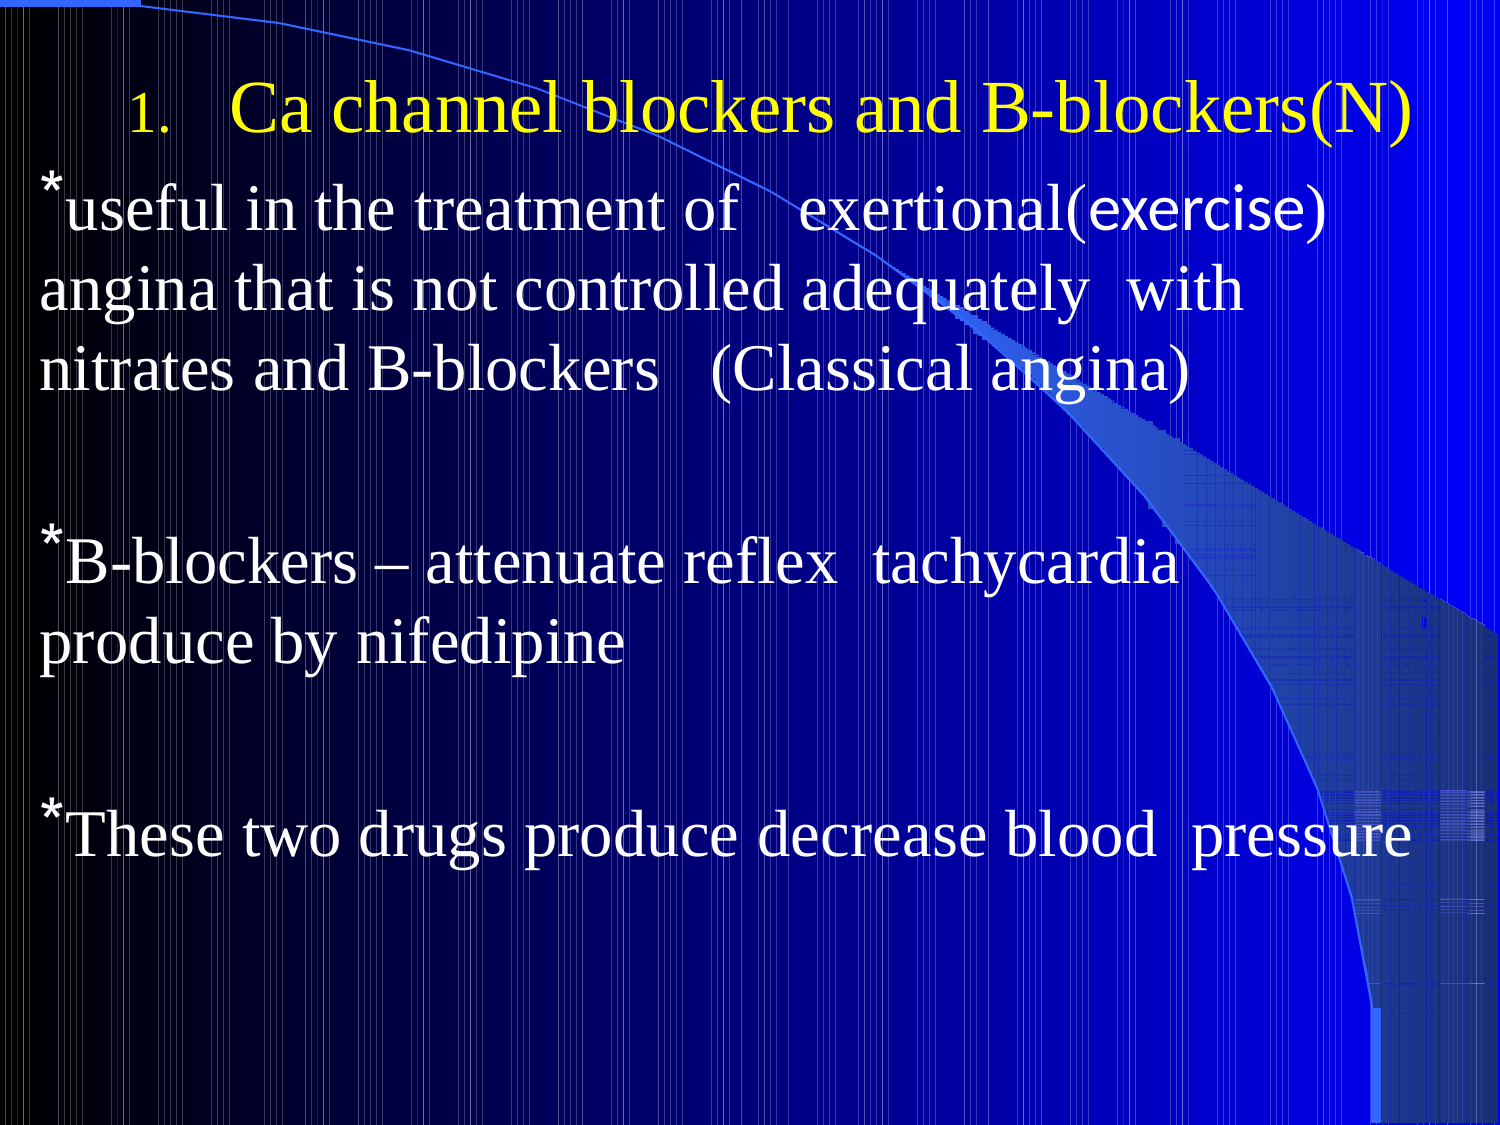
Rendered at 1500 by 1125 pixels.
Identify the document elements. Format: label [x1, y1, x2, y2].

text_box [37, 0, 1500, 1125]
title [125, 55, 1433, 162]
text_box [0, 3, 429, 55]
